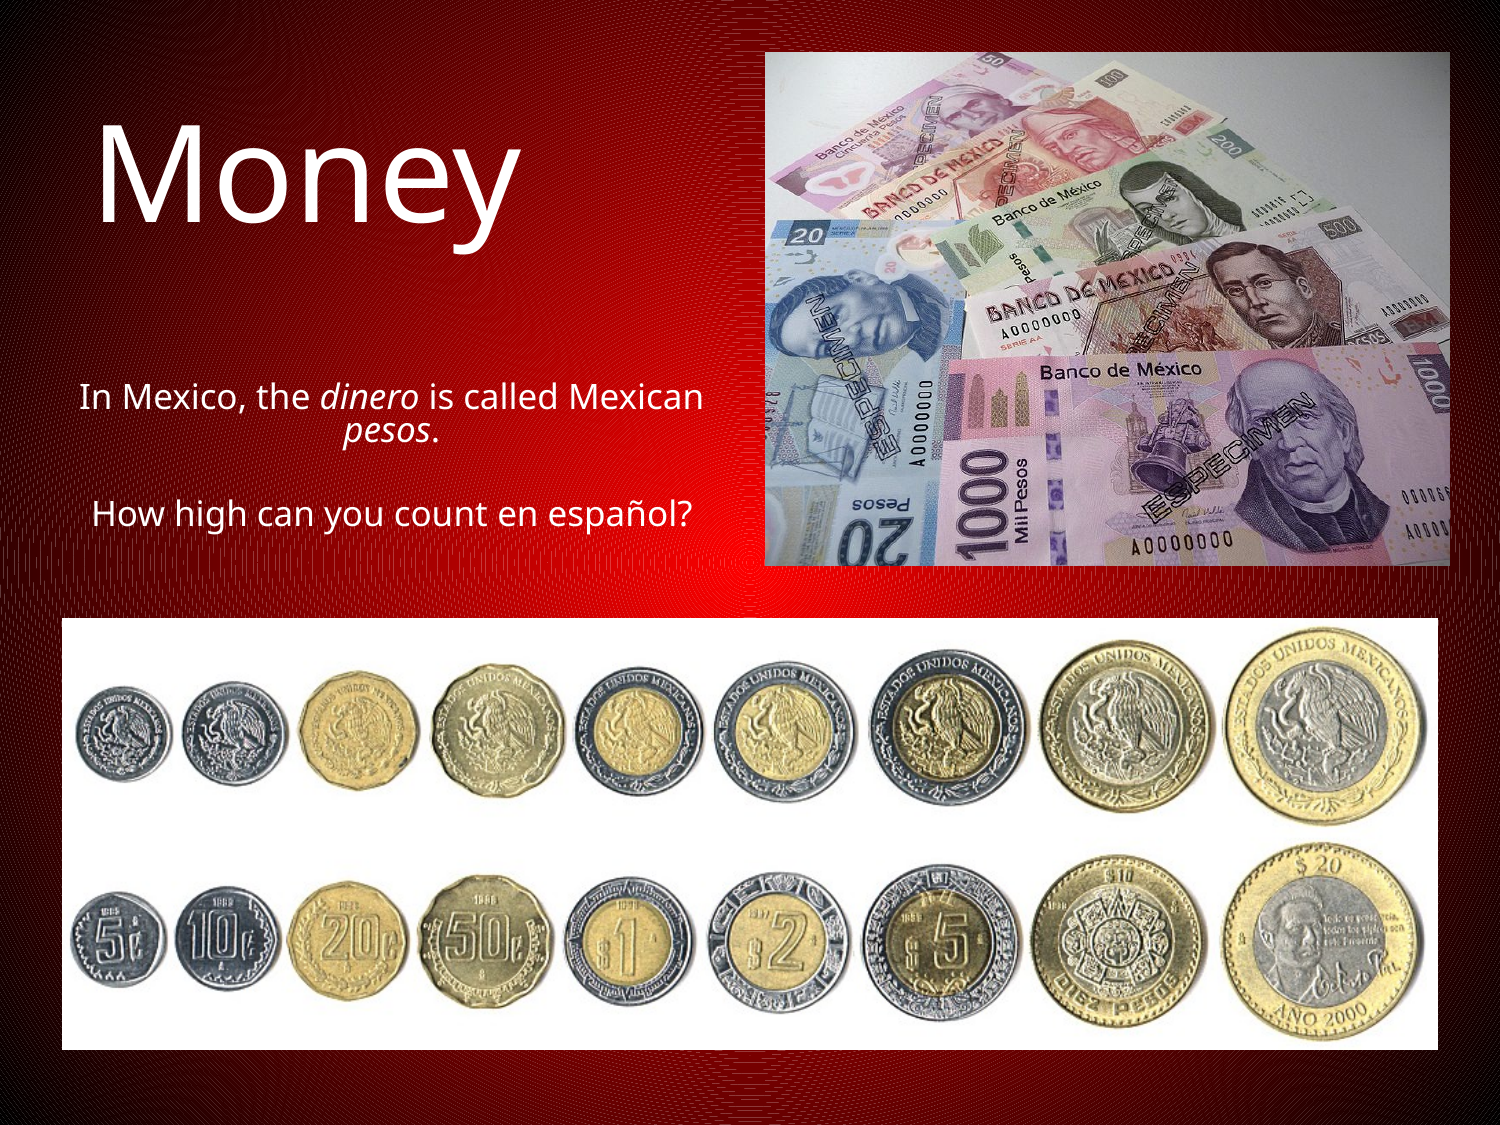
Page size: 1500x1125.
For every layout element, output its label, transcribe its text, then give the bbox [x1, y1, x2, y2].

title Money [75, 74, 760, 263]
picture [765, 52, 1450, 566]
list In Mexico, the dinero is called Mexican pesos. How high can you count en español? [18, 375, 765, 584]
picture [62, 618, 1438, 1051]
